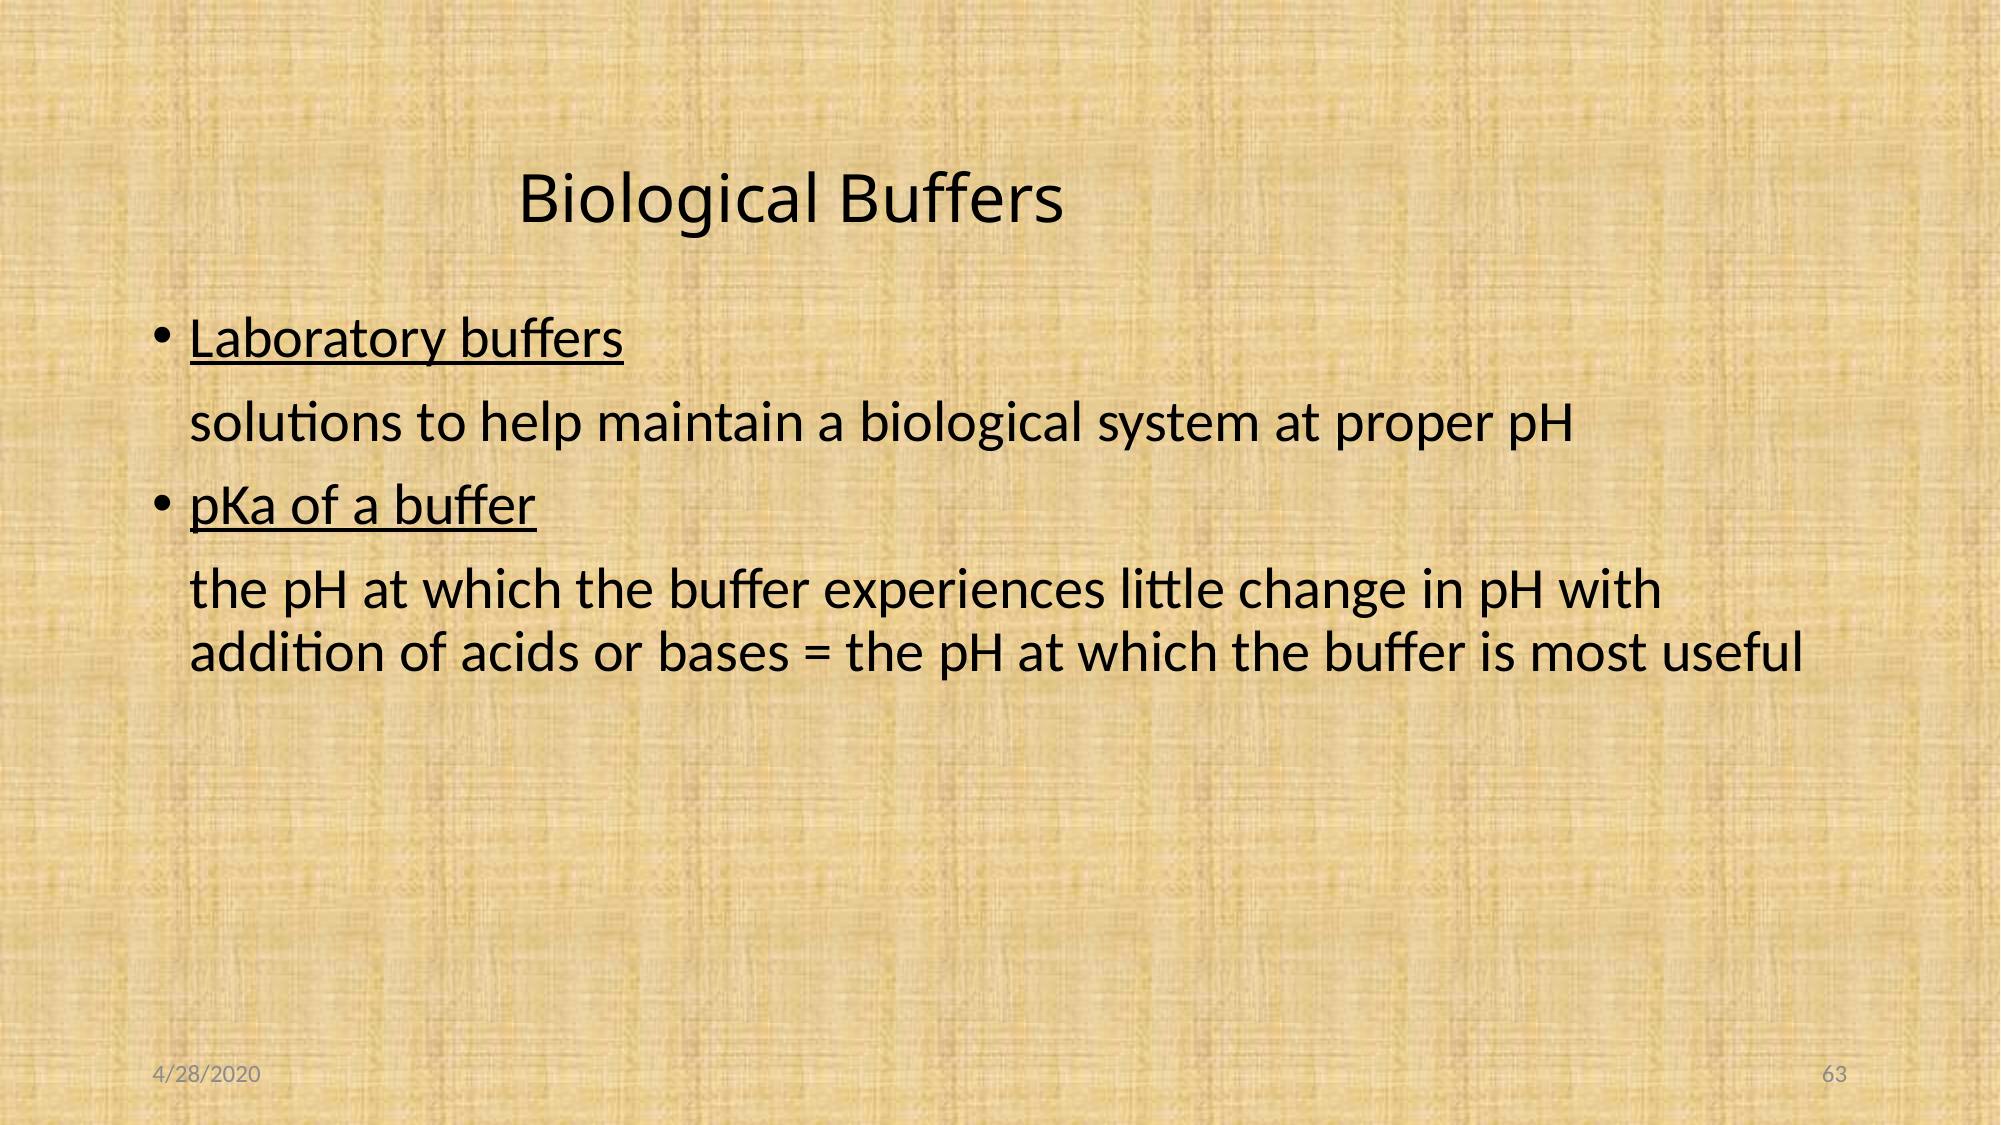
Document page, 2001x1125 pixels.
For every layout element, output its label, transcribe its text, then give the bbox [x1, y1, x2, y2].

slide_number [137, 1042, 588, 1103]
slide_number 63 [1412, 1042, 1863, 1103]
list Laboratory buffers solutions to help maintain a biological system at proper pH pKa of a buffer the pH at which the buffer experiences little change in pH with addition of acids or bases = the pH at which the buffer is most useful [137, 299, 1863, 1014]
picture [0, 0, 2001, 1125]
title Biological Buffers [502, 144, 1665, 257]
